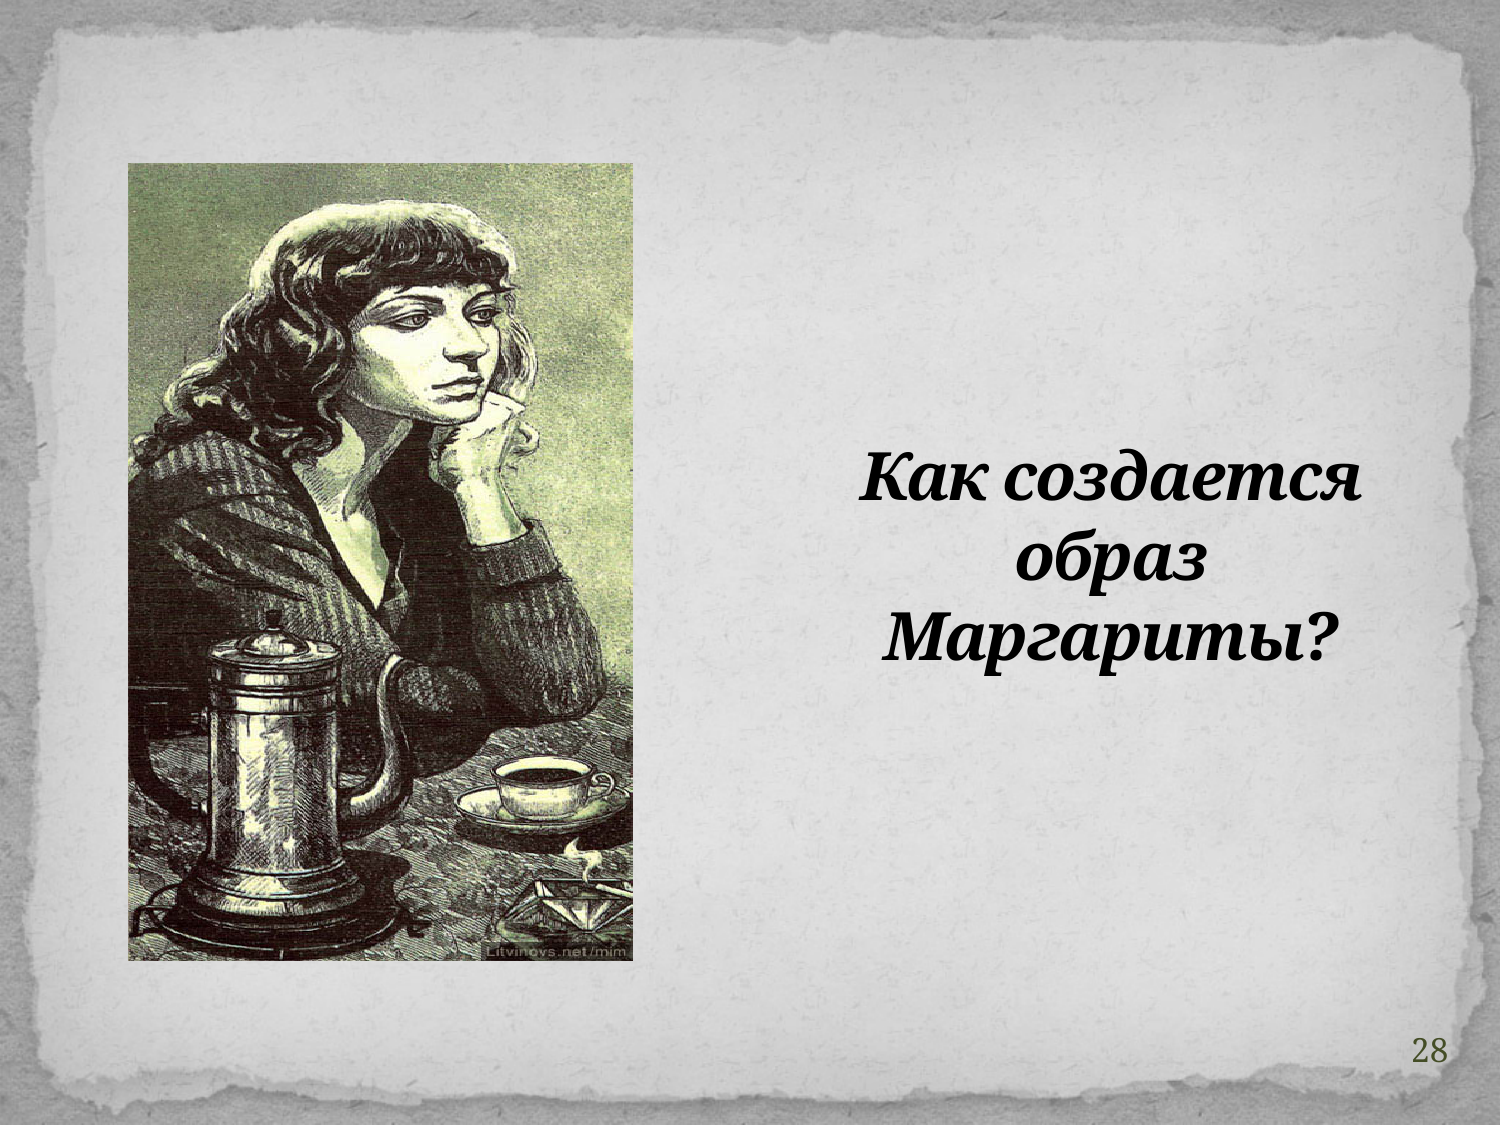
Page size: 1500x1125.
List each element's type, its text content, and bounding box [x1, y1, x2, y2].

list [131, 166, 632, 959]
slide_number 28 [1379, 1014, 1480, 1089]
title Как создается образ Маргариты? [796, 45, 1425, 762]
